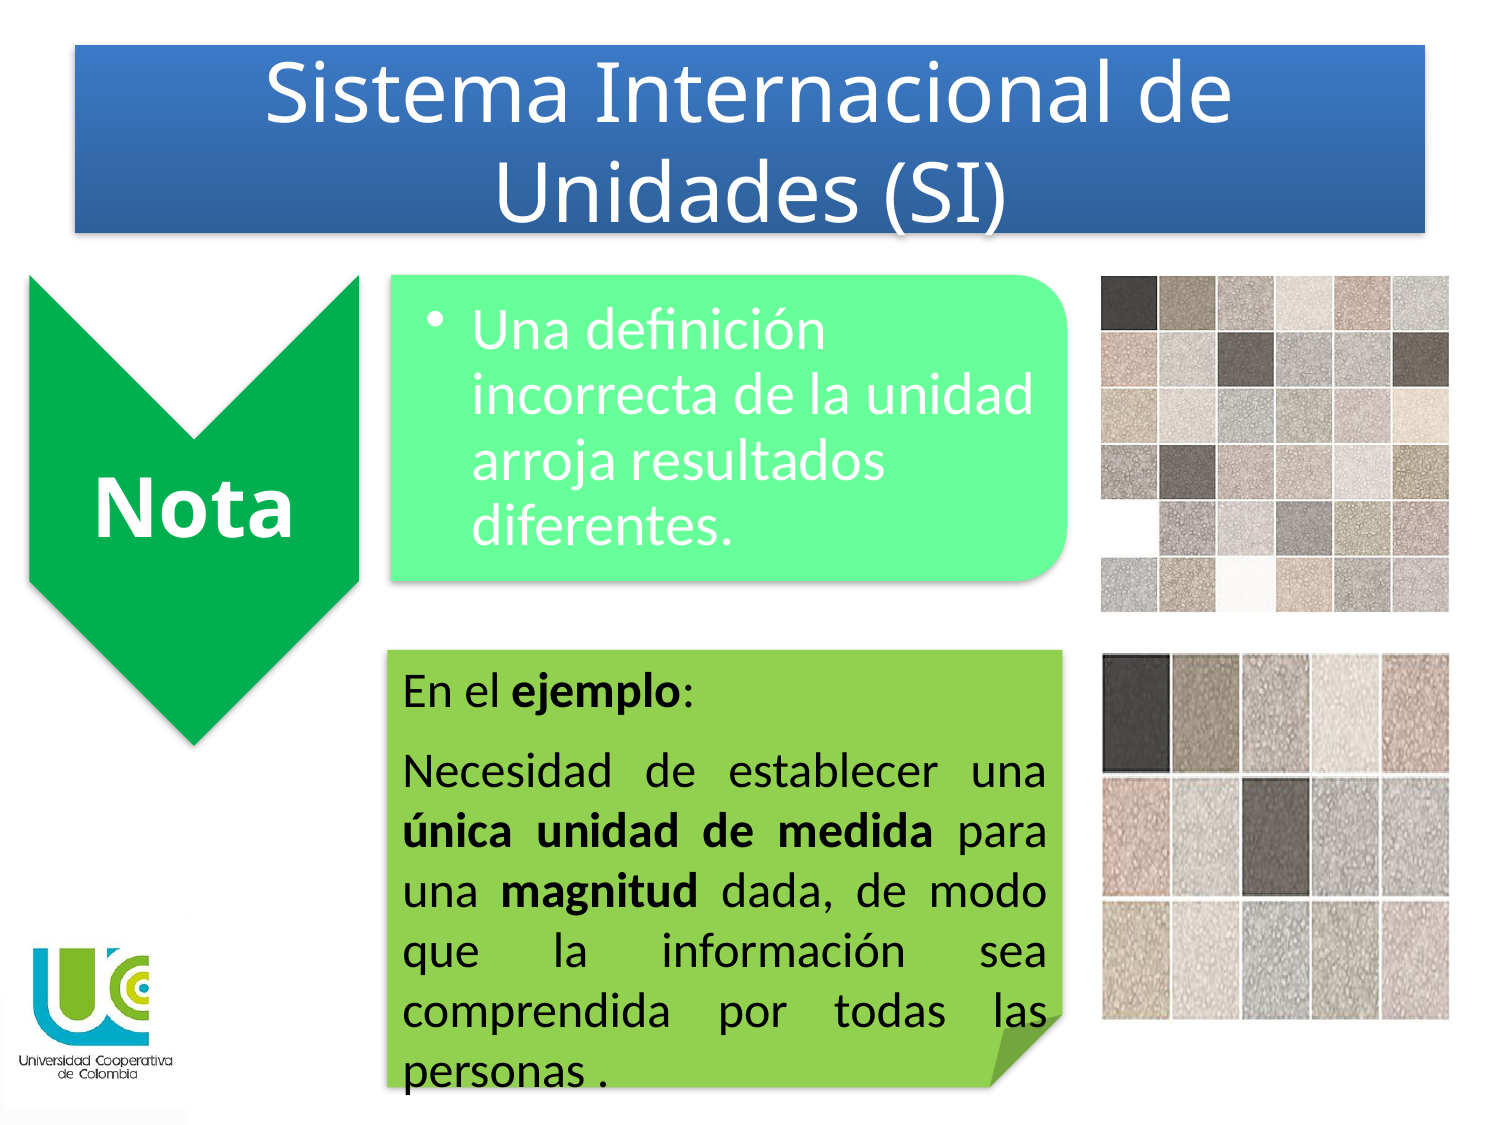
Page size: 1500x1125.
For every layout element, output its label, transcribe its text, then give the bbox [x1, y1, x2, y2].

text_box En el ejemplo: Necesidad de establecer una única unidad de medida para una magnitud dada, de modo que la información sea comprendida por todas las personas . [387, 755, 1063, 1105]
title Sistema Internacional de Unidades (SI) [75, 45, 1425, 233]
picture [0, 914, 188, 1125]
picture [1099, 649, 1451, 1024]
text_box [28, 274, 1067, 747]
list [1099, 275, 1451, 613]
